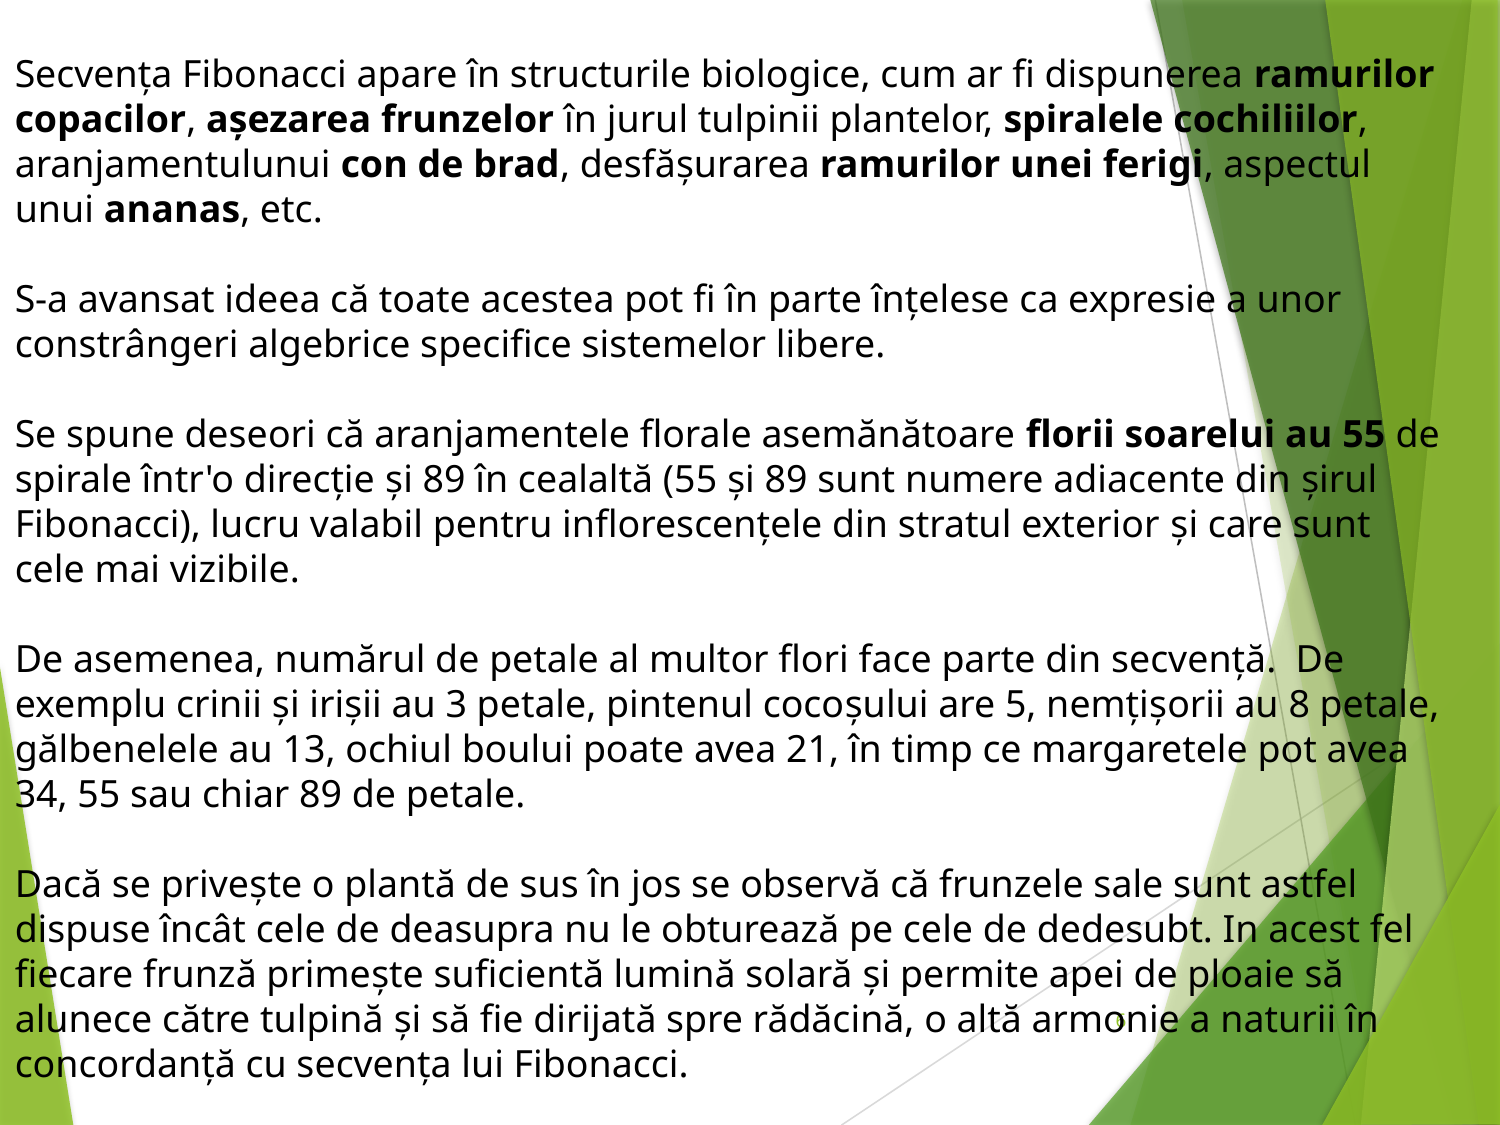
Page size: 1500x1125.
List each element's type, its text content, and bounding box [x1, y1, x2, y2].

text_box Secvenţa Fibonacci apare în structurile biologice, cum ar fi dispunerea ramurilor copacilor, aşezarea frunzelor în jurul tulpinii plantelor, spiralele cochiliilor, aranjamentulunui con de brad, desfăşurarea ramurilor unei ferigi, aspectul unui ananas, etc. S-a avansat ideea că toate acestea pot fi în parte înţelese ca expresie a unor constrângeri algebrice specifice sistemelor libere. Se spune deseori că aranjamentele florale asemănătoare florii soarelui au 55 de spirale într'o direcţie şi 89 în cealaltă (55 şi 89 sunt numere adiacente din şirul Fibonacci), lucru valabil pentru inflorescenţele din stratul exterior şi care sunt cele mai vizibile. De asemenea, numărul de petale al multor flori face parte din secvenţă. De exemplu crinii şi irişii au 3 petale, pintenul cocoşului are 5, nemţişorii au 8 petale, gălbenelele au 13, ochiul boului poate avea 21, în timp ce margaretele pot avea 34, 55 sau chiar 89 de petale. Dacă se priveşte o plantă de sus în jos se observă că frunzele sale sunt astfel dispuse încât cele de deasupra nu le obturează pe cele de dedesubt. In acest fel fiecare frunză primeşte suficientă lumină solară şi permite apei de ploaie să alunece către tulpină şi să fie dirijată spre rădăcină, o altă armonie a naturii în concordanţă cu secvenţa lui Fibonacci. [0, 42, 1465, 1093]
